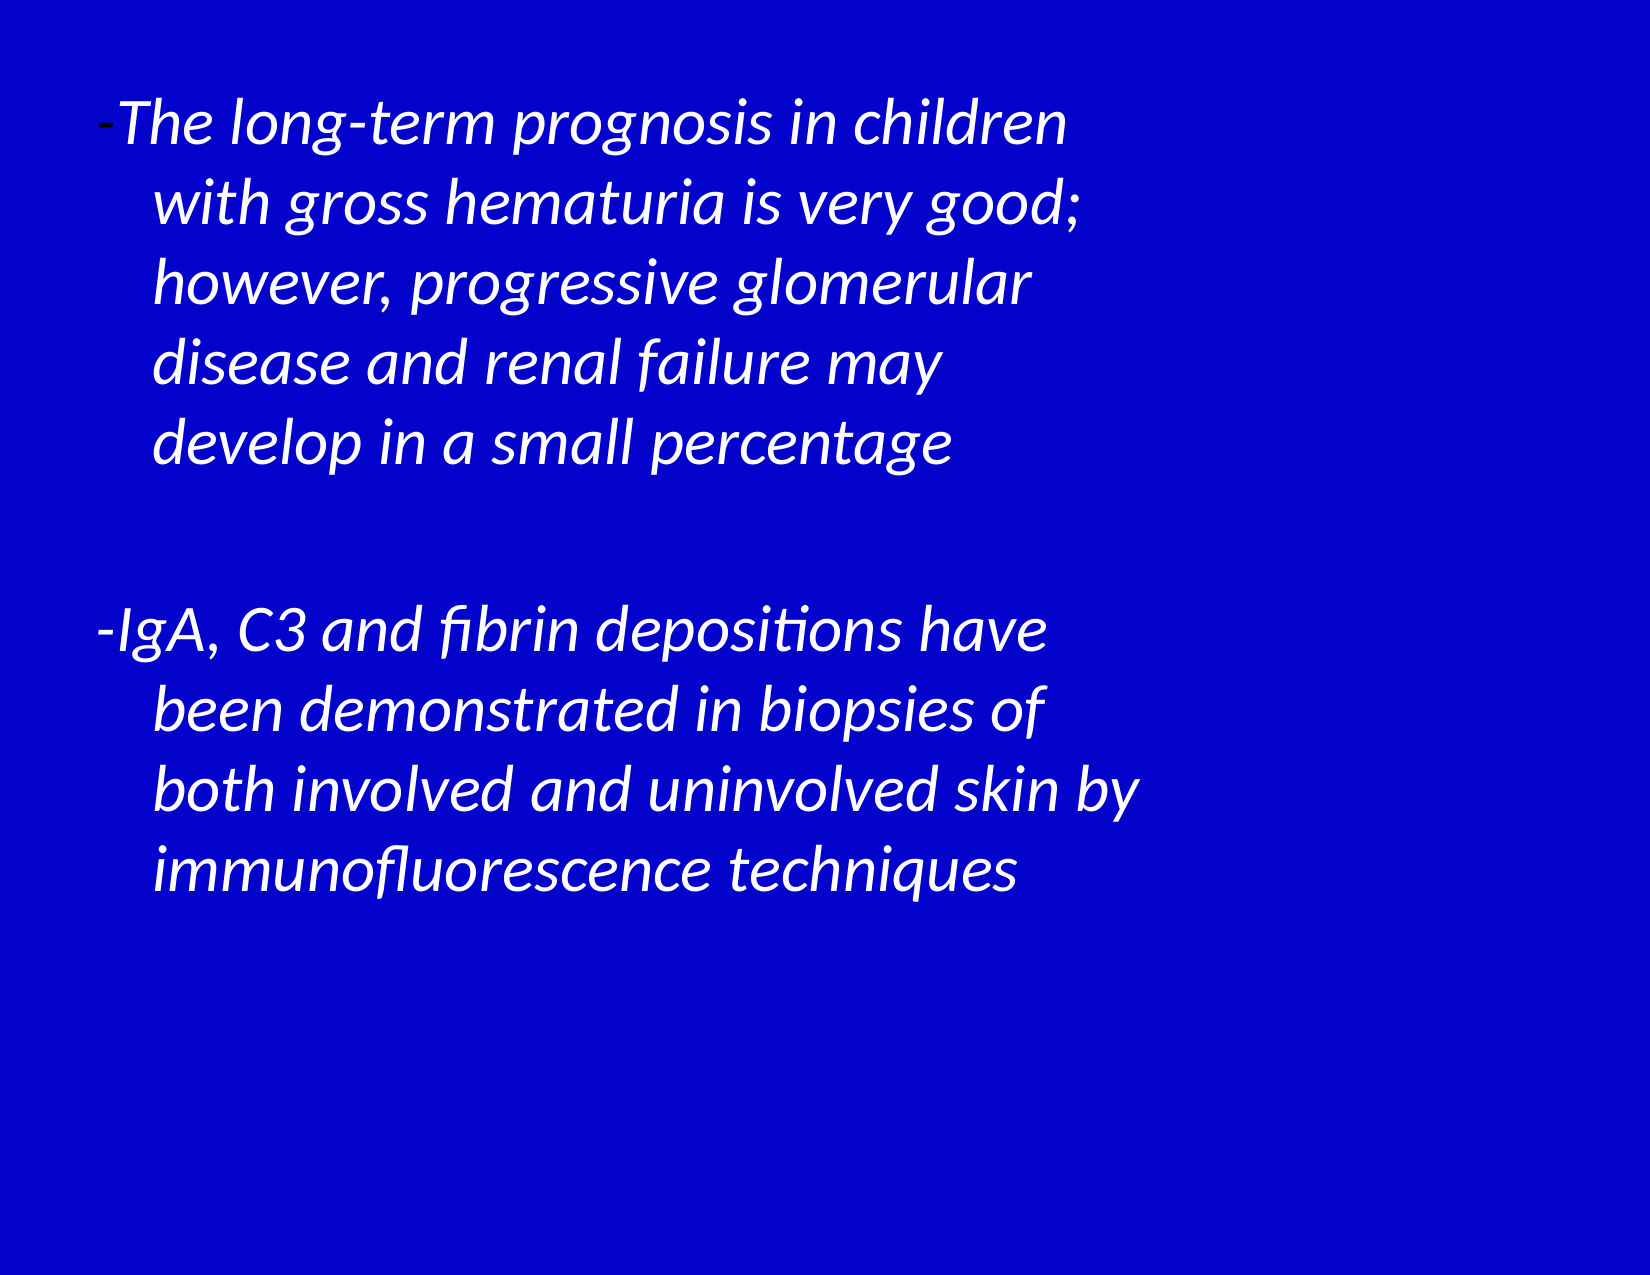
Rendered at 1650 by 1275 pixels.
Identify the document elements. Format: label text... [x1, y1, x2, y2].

list -The long-term prognosis in children with gross hematuria is very good; however, progressive glomerular disease and renal failure may develop in a small percentage -IgA, C3 and fibrin depositions have been demonstrated in biopsies of both involved and uninvolved skin by immunofluorescence techniques [80, 70, 1169, 1108]
